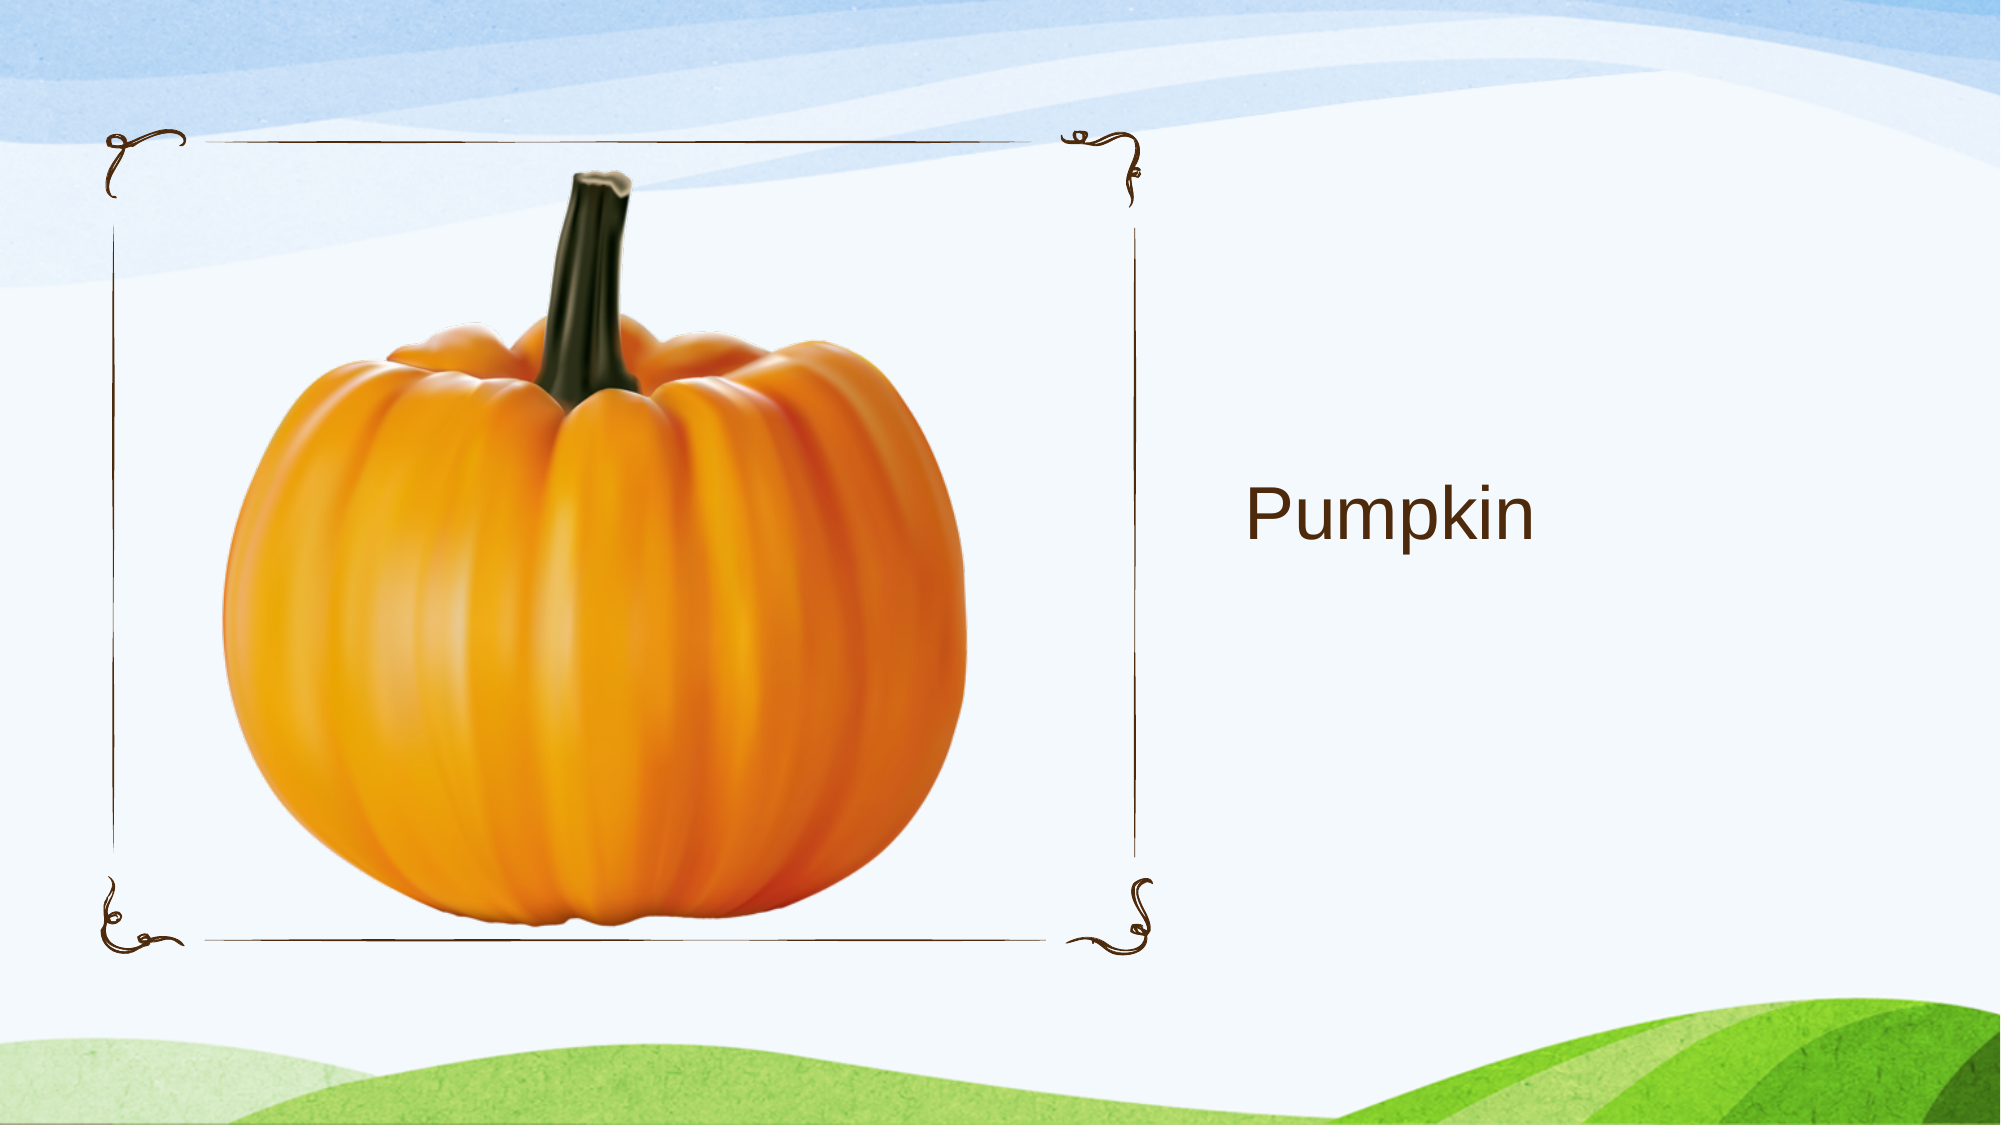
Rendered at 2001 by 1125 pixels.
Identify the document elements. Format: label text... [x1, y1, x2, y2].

title Pumpkin [1229, 218, 1860, 564]
picture [0, 0, 2001, 1125]
